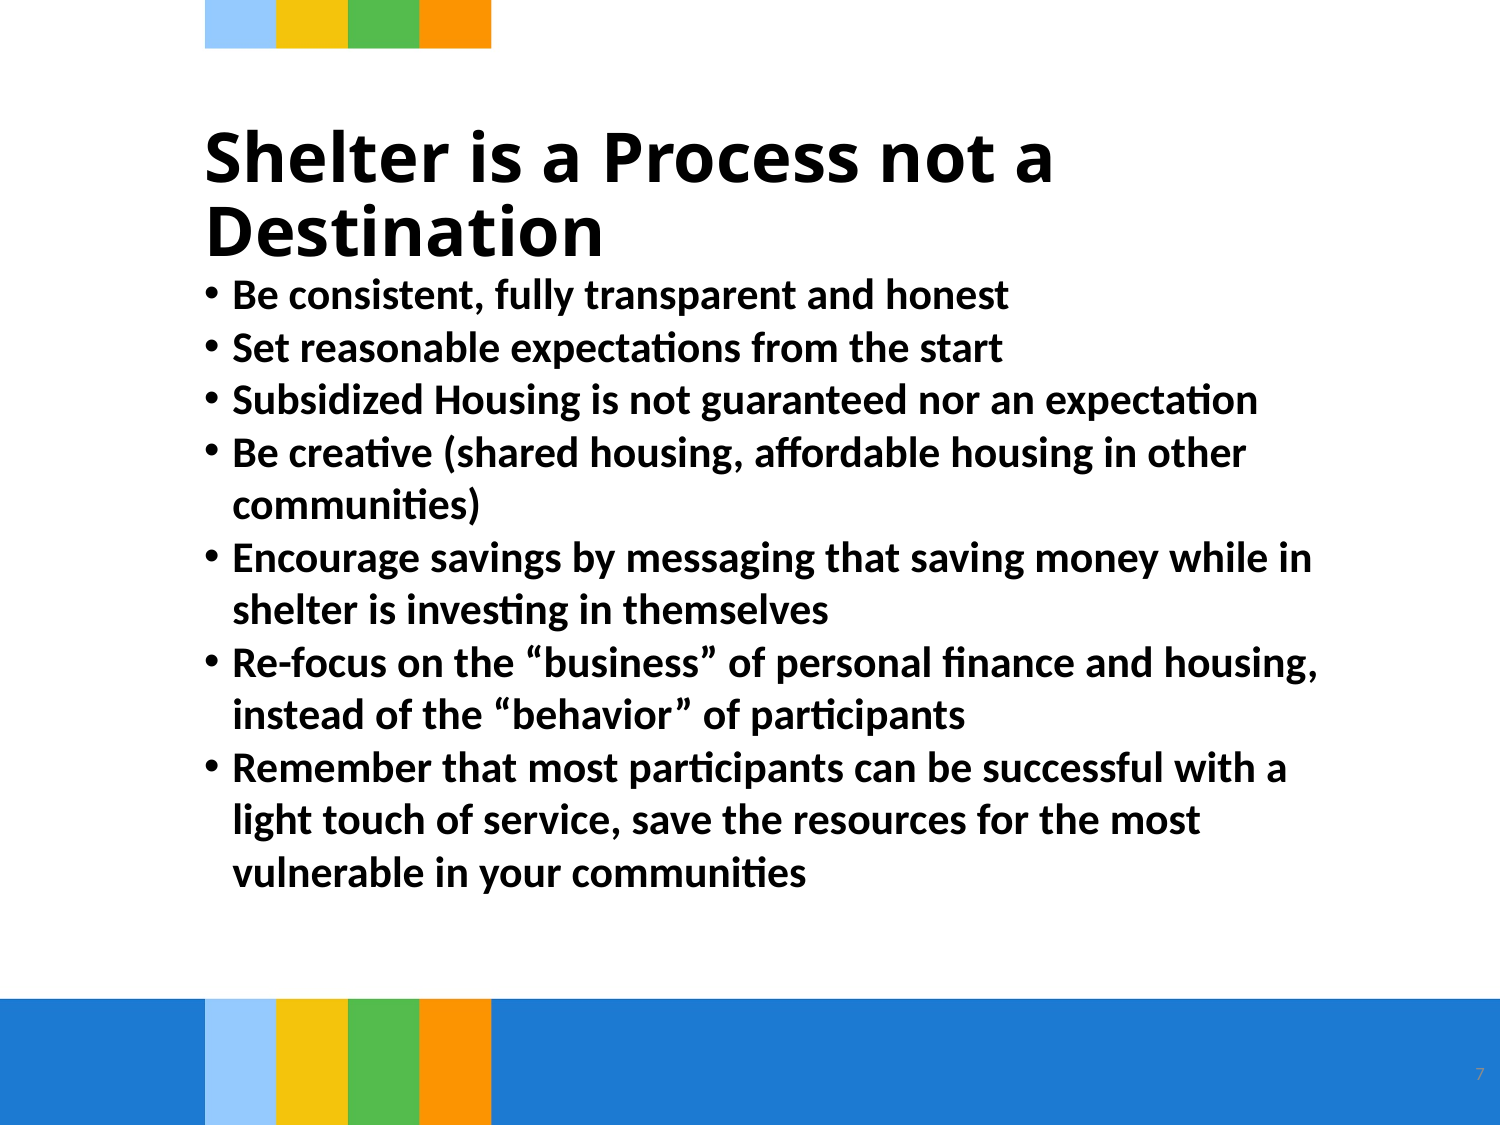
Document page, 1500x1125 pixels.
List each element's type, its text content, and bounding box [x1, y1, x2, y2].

picture [0, 0, 1500, 1125]
slide_number 7 [1162, 1042, 1500, 1103]
title Shelter is a Process not a Destination [189, 107, 1365, 228]
list Be consistent, fully transparent and honest Set reasonable expectations from the start Subsidized Housing is not guaranteed nor an expectation Be creative (shared housing, affordable housing in other communities) Encourage savings by messaging that saving money while in shelter is investing in themselves Re-focus on the “business” of personal finance and housing, instead of the “behavior” of participants Remember that most participants can be successful with a light touch of service, save the resources for the most vulnerable in your communities [189, 251, 1365, 954]
